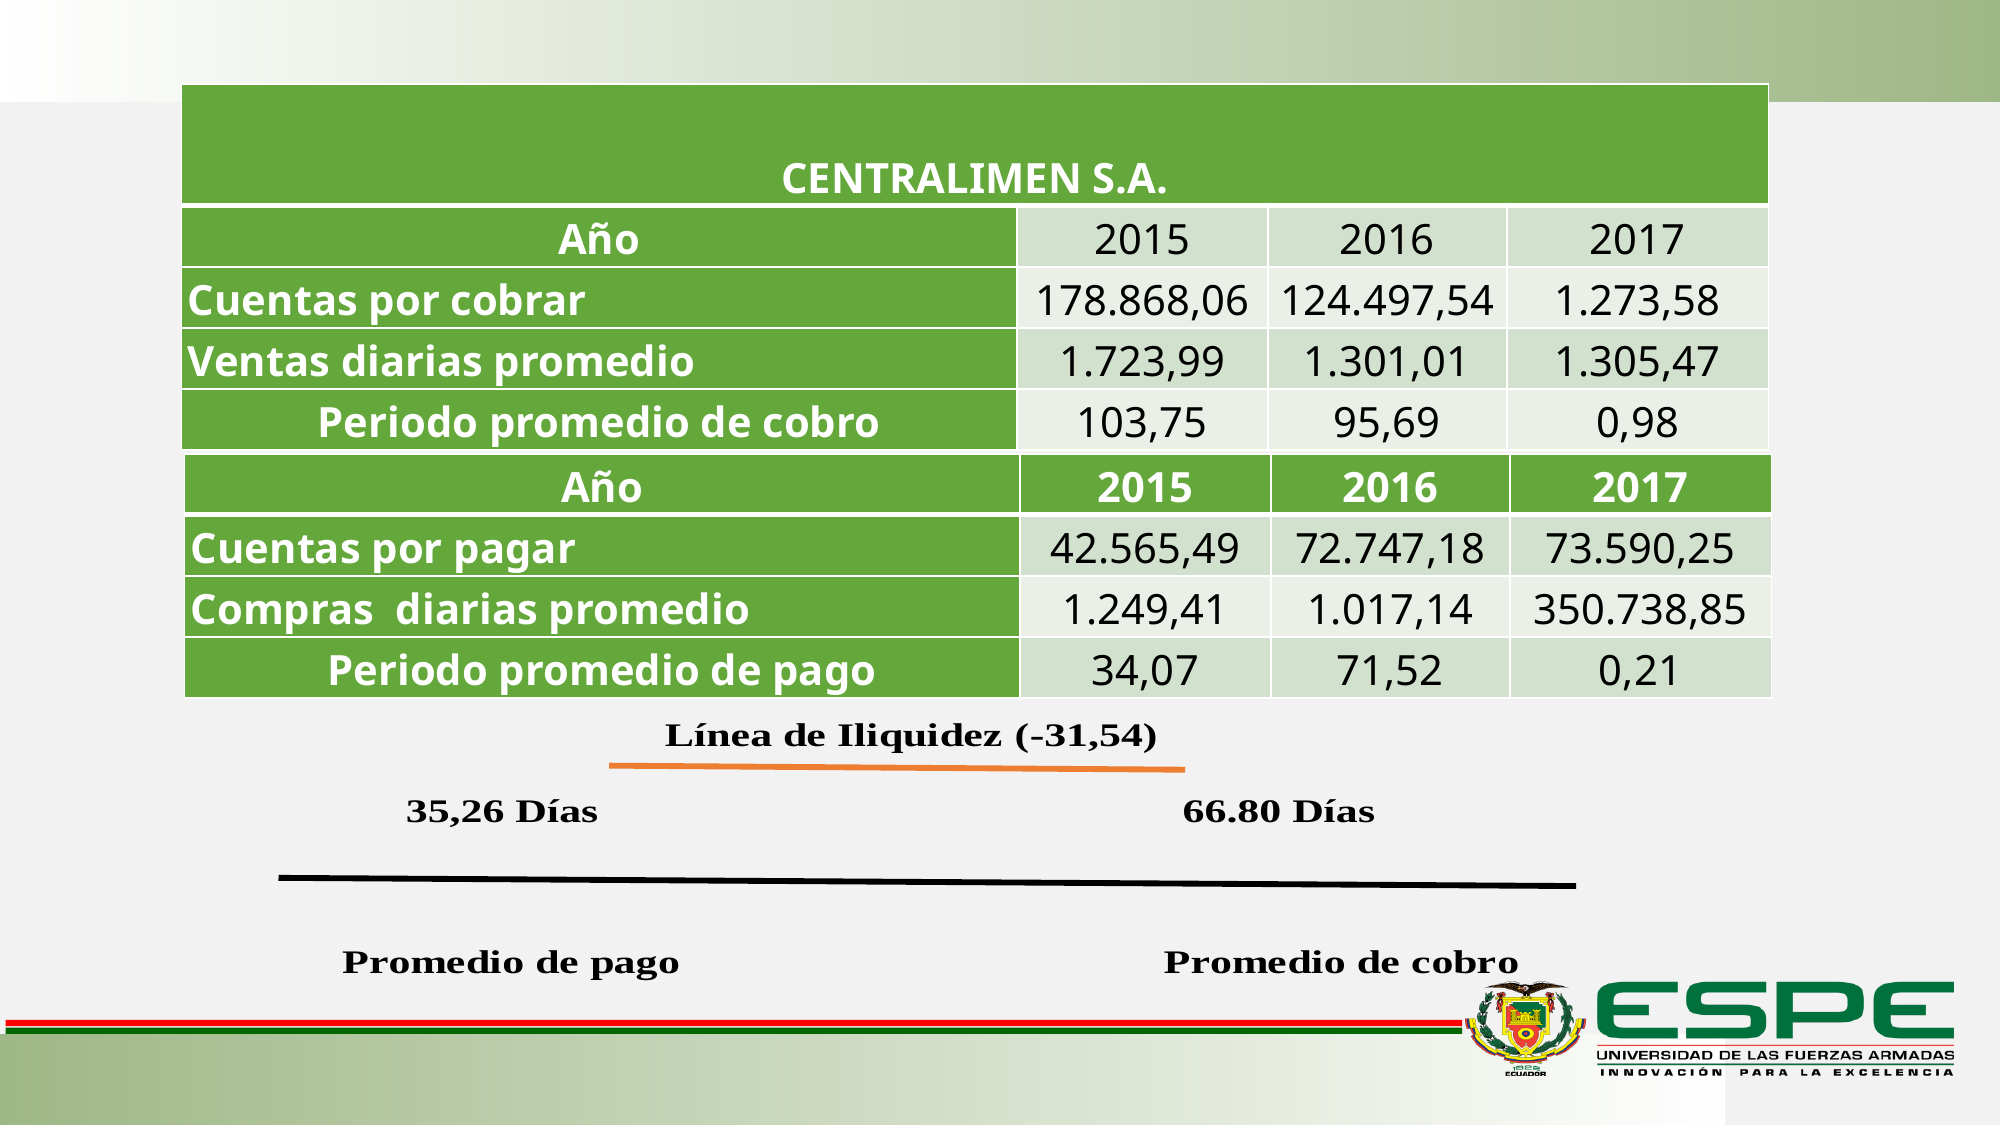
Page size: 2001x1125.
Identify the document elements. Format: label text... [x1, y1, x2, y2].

table_cell Cuentas por cobrar [182, 268, 1016, 327]
table_header 2016 [1272, 455, 1509, 512]
table_cell 1.017,14 [1272, 577, 1509, 636]
table_cell 350.738,85 [1511, 577, 1771, 636]
table_cell 103,75 [1018, 390, 1267, 449]
table_cell Año [182, 208, 1016, 266]
table_cell 73.590,25 [1511, 517, 1771, 575]
table_header 2015 [1021, 455, 1270, 512]
table_cell 178.868,06 [1018, 268, 1267, 327]
table_header 2017 [1511, 455, 1771, 512]
table_cell 124.497,54 [1269, 268, 1506, 327]
table_cell 2017 [1508, 208, 1768, 266]
table_cell 0,21 [1511, 638, 1771, 697]
table_cell 1.249,41 [1021, 577, 1270, 636]
table_cell Compras diarias promedio [185, 577, 1019, 636]
table_cell Periodo promedio de pago [185, 638, 1019, 697]
table_cell 0,98 [1508, 390, 1768, 449]
table_cell 1.305,47 [1508, 329, 1768, 388]
table_cell 1.723,99 [1018, 329, 1267, 388]
table_cell 34,07 [1021, 638, 1270, 683]
table_cell 95,69 [1269, 390, 1506, 449]
table_cell 42.565,49 [1021, 517, 1270, 575]
table_cell 72.747,18 [1272, 517, 1509, 575]
table_cell 71,52 [1272, 638, 1509, 683]
table_cell Cuentas por pagar [185, 517, 1019, 575]
table_header CENTRALIMEN S.A. [182, 85, 1768, 203]
table_cell Periodo promedio de cobro [182, 390, 1016, 449]
picture [268, 683, 1954, 1076]
table_header Año [185, 455, 1019, 512]
table_cell 1.301,01 [1269, 329, 1506, 388]
table_cell 2015 [1018, 208, 1267, 266]
table_cell Ventas diarias promedio [182, 329, 1016, 388]
table_cell 2016 [1269, 208, 1506, 266]
table_cell 1.273,58 [1508, 268, 1768, 327]
